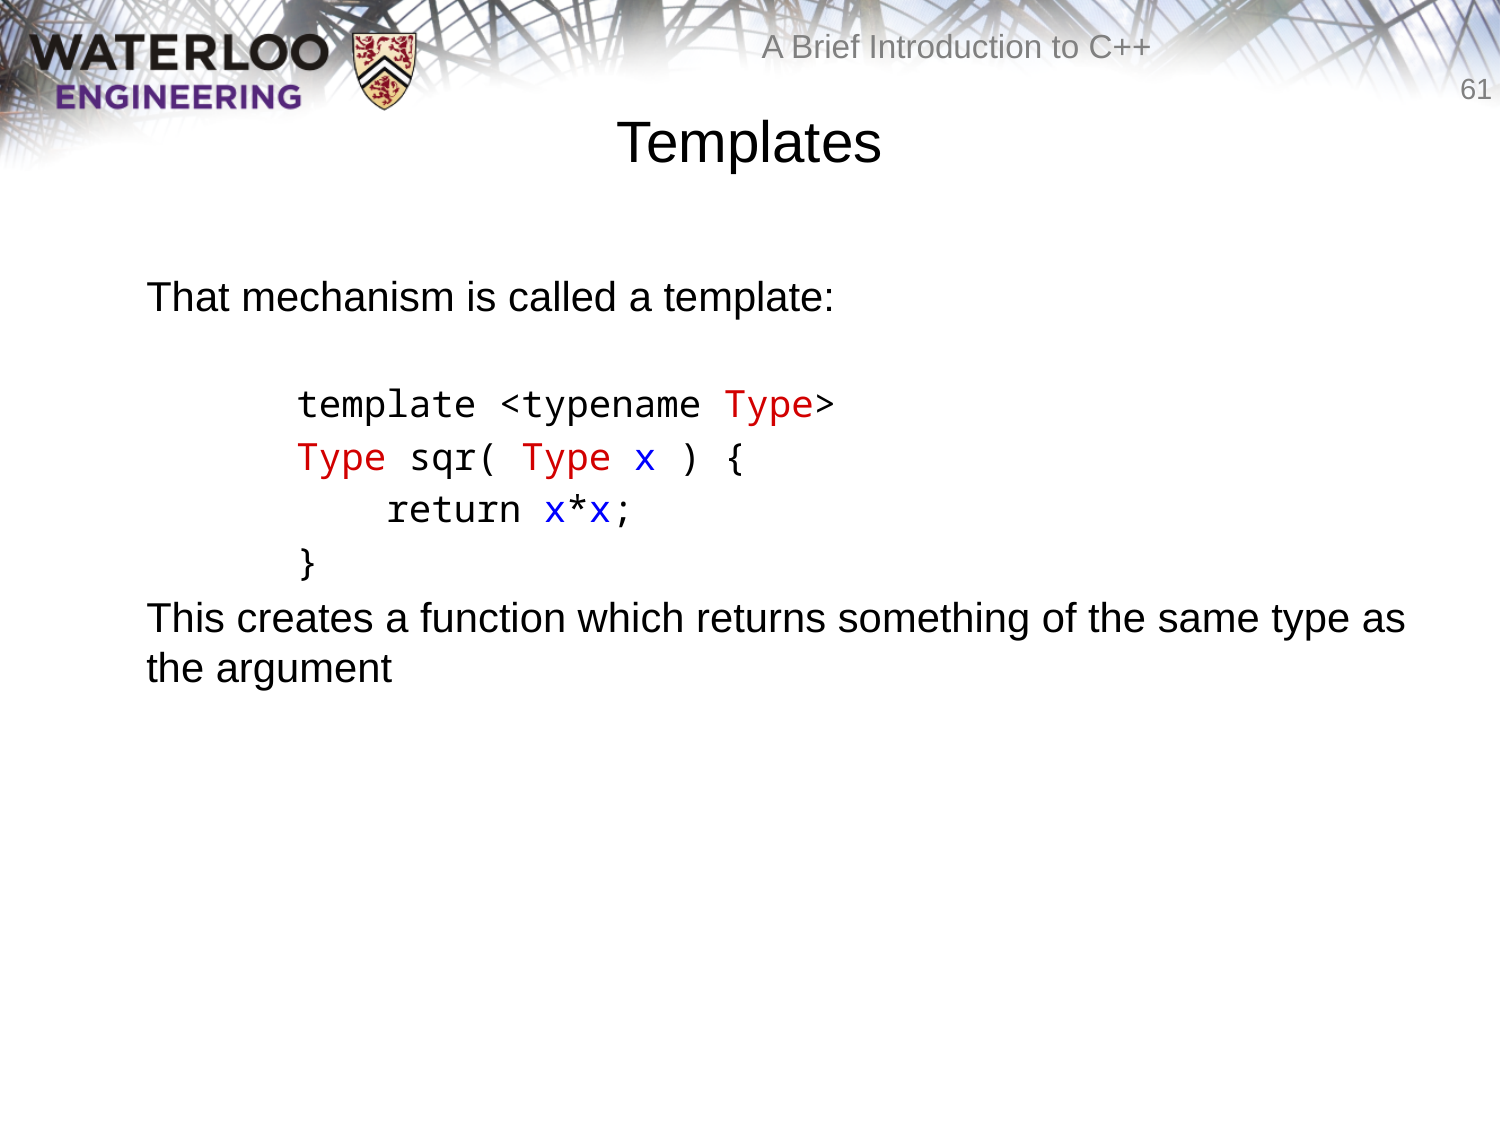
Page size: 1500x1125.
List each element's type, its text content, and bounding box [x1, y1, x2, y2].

picture [0, 0, 1500, 1125]
title Templates [74, 44, 1426, 233]
list That mechanism is called a template: template <typename Type> Type sqr( Type x ) { return x*x; } This creates a function which returns something of the same type as the argument [74, 262, 1426, 1006]
